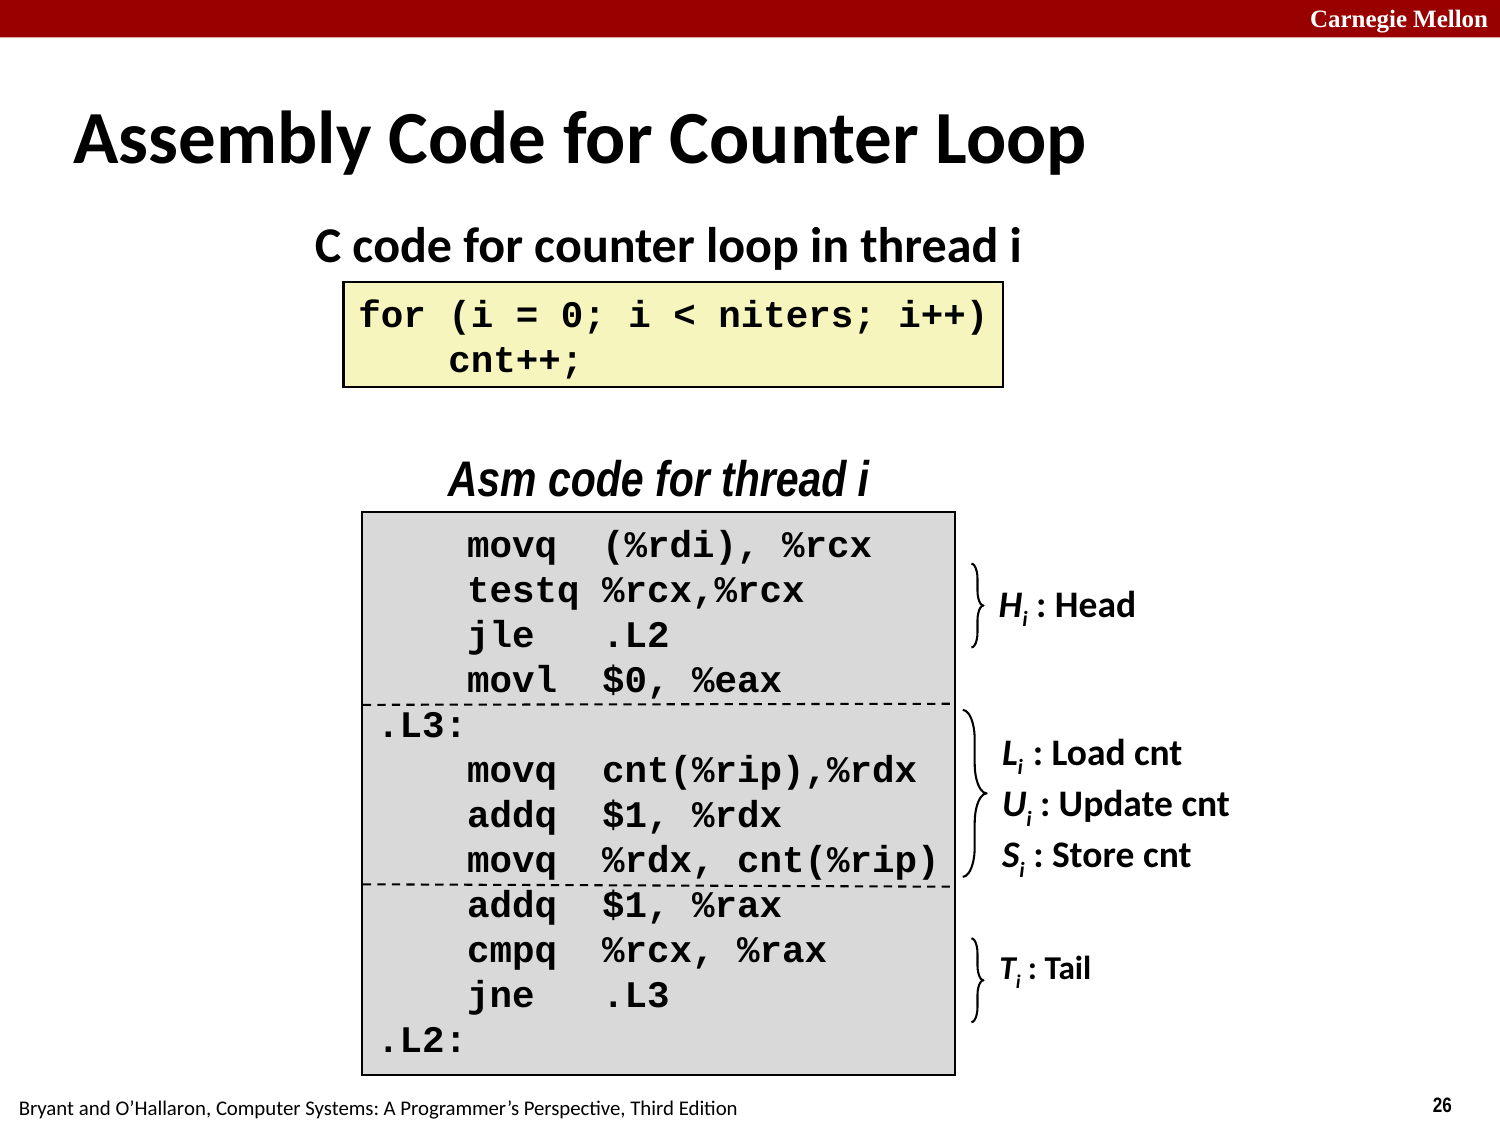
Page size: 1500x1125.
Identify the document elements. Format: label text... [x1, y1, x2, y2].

text_box for (i = 0; i < niters; i++) cnt++; [343, 282, 1004, 387]
text_box [962, 709, 987, 877]
text_box [971, 563, 983, 648]
text_box C code for counter loop in thread i [300, 205, 1097, 281]
text_box [971, 938, 984, 1023]
text_box Hi : Head [983, 572, 1151, 639]
text_box Asm code for thread i [433, 438, 885, 514]
text_box Li : Load cnt Ui : Update cnt Si : Store cnt [987, 720, 1246, 889]
text_box movq (%rdi), %rcx testq %rcx,%rcx jle .L2 movl $0, %eax .L3: movq cnt(%rip),%rdx addq $1, %rdx movq %rdx, cnt(%rip) addq $1, %rax cmpq %rcx, %rax jne .L3 .L2: [362, 512, 956, 1075]
text_box Ti : Tail [984, 939, 1107, 1000]
title Assembly Code for Counter Loop [58, 71, 1305, 197]
